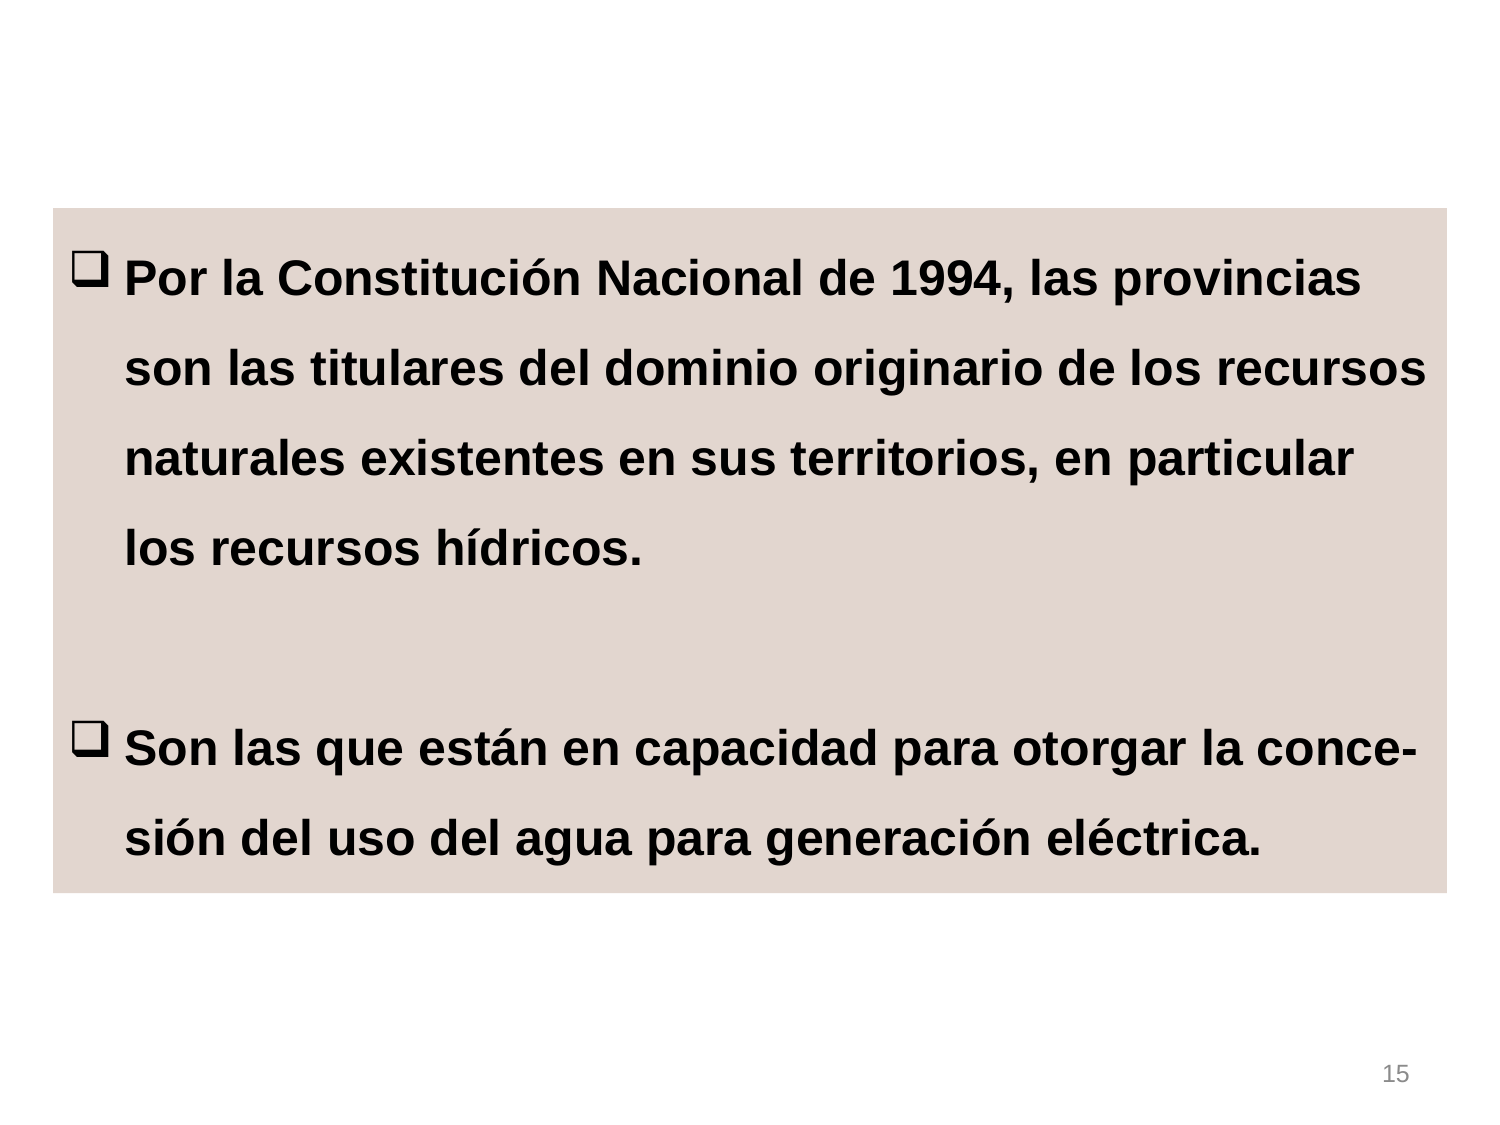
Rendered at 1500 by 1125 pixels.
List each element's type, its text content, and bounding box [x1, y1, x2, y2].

list Por la Constitución Nacional de 1994, las provincias son las titulares del dominio originario de los recursos naturales existentes en sus territorios, en particular los recursos hídricos. Son las que están en capacidad para otorgar la conce-sión del uso del agua para generación eléctrica. [52, 207, 1448, 894]
slide_number 15 [1074, 1042, 1425, 1103]
